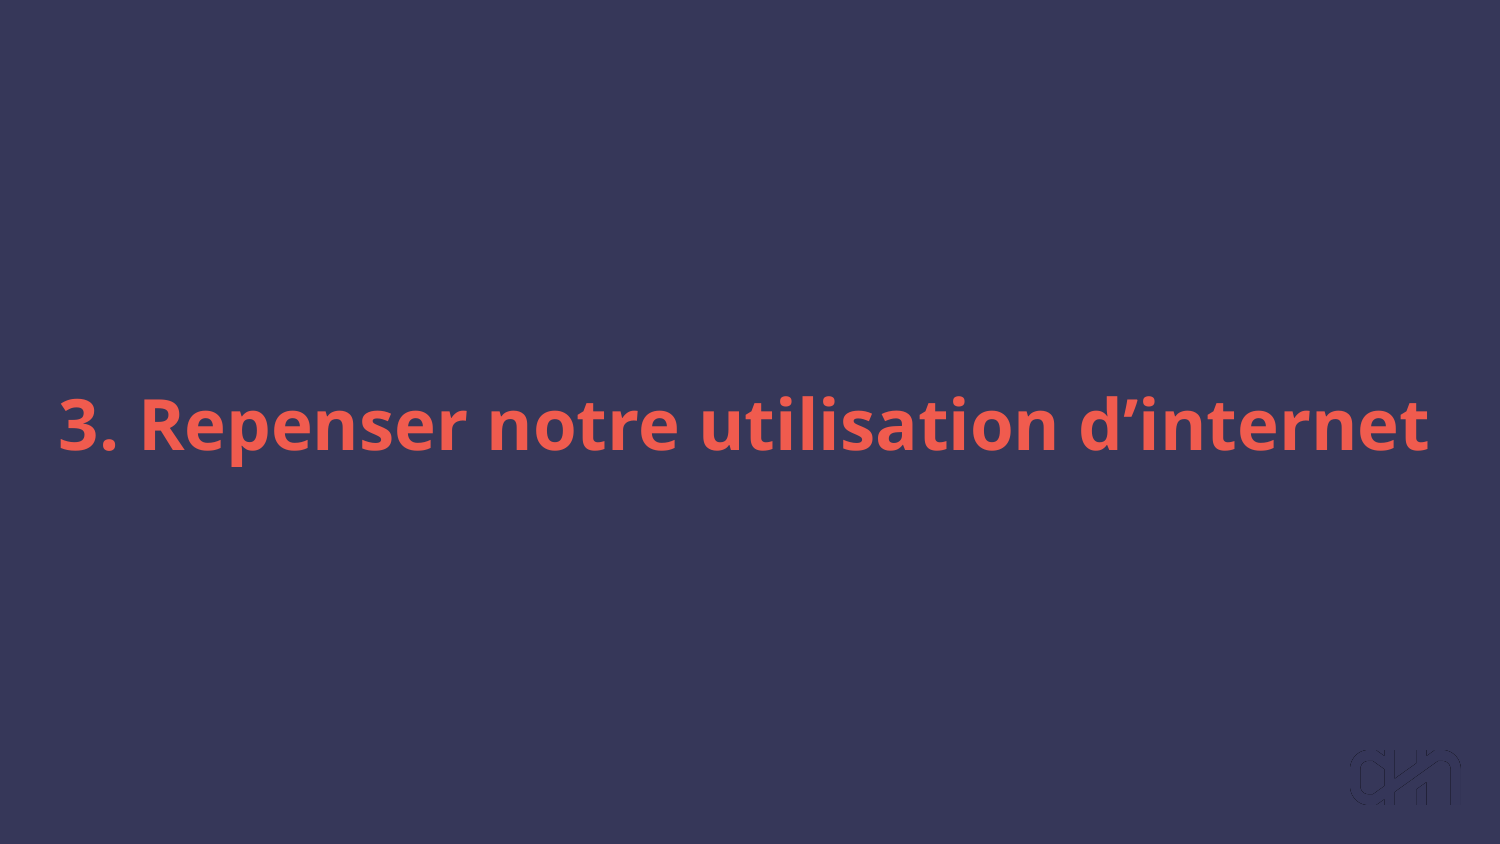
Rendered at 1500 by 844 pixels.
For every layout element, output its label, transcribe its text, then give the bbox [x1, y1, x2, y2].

title 3. Repenser notre utilisation d’internet [0, 0, 1491, 844]
